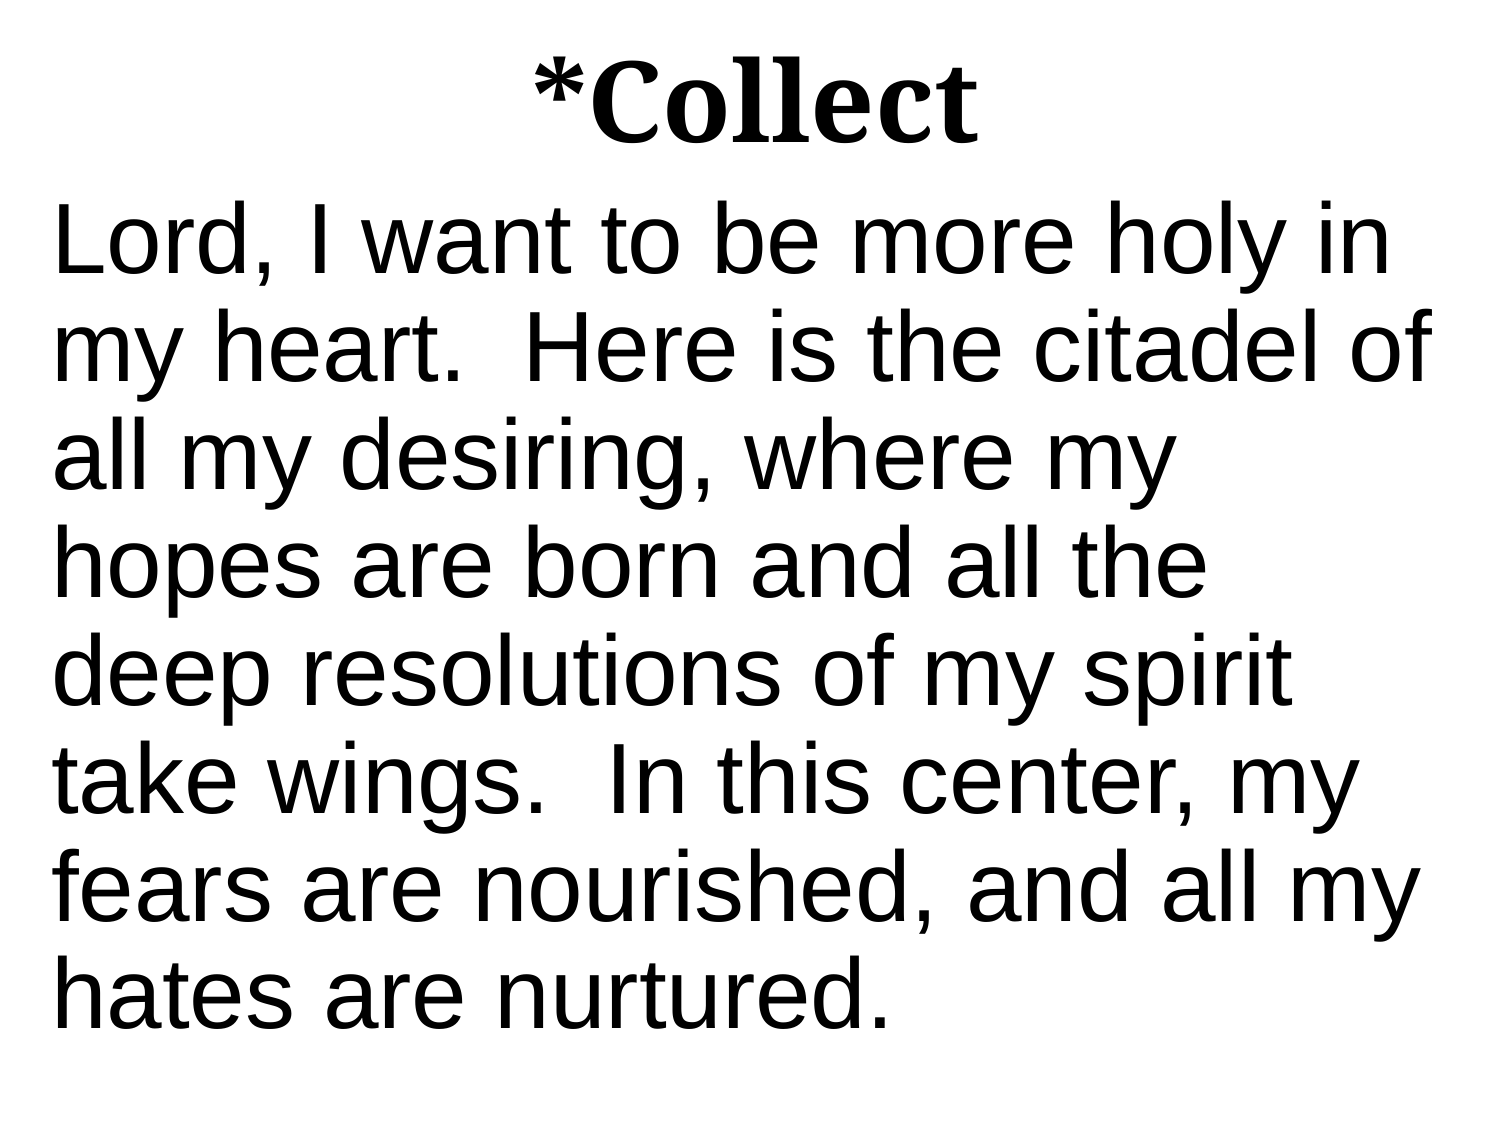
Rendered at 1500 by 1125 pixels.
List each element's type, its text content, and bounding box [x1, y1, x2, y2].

list *Collect Lord, I want to be more holy in my heart. Here is the citadel of all my desiring, where my hopes are born and all the deep resolutions of my spirit take wings. In this center, my fears are nourished, and all my hates are nurtured. [24, 37, 1475, 1100]
